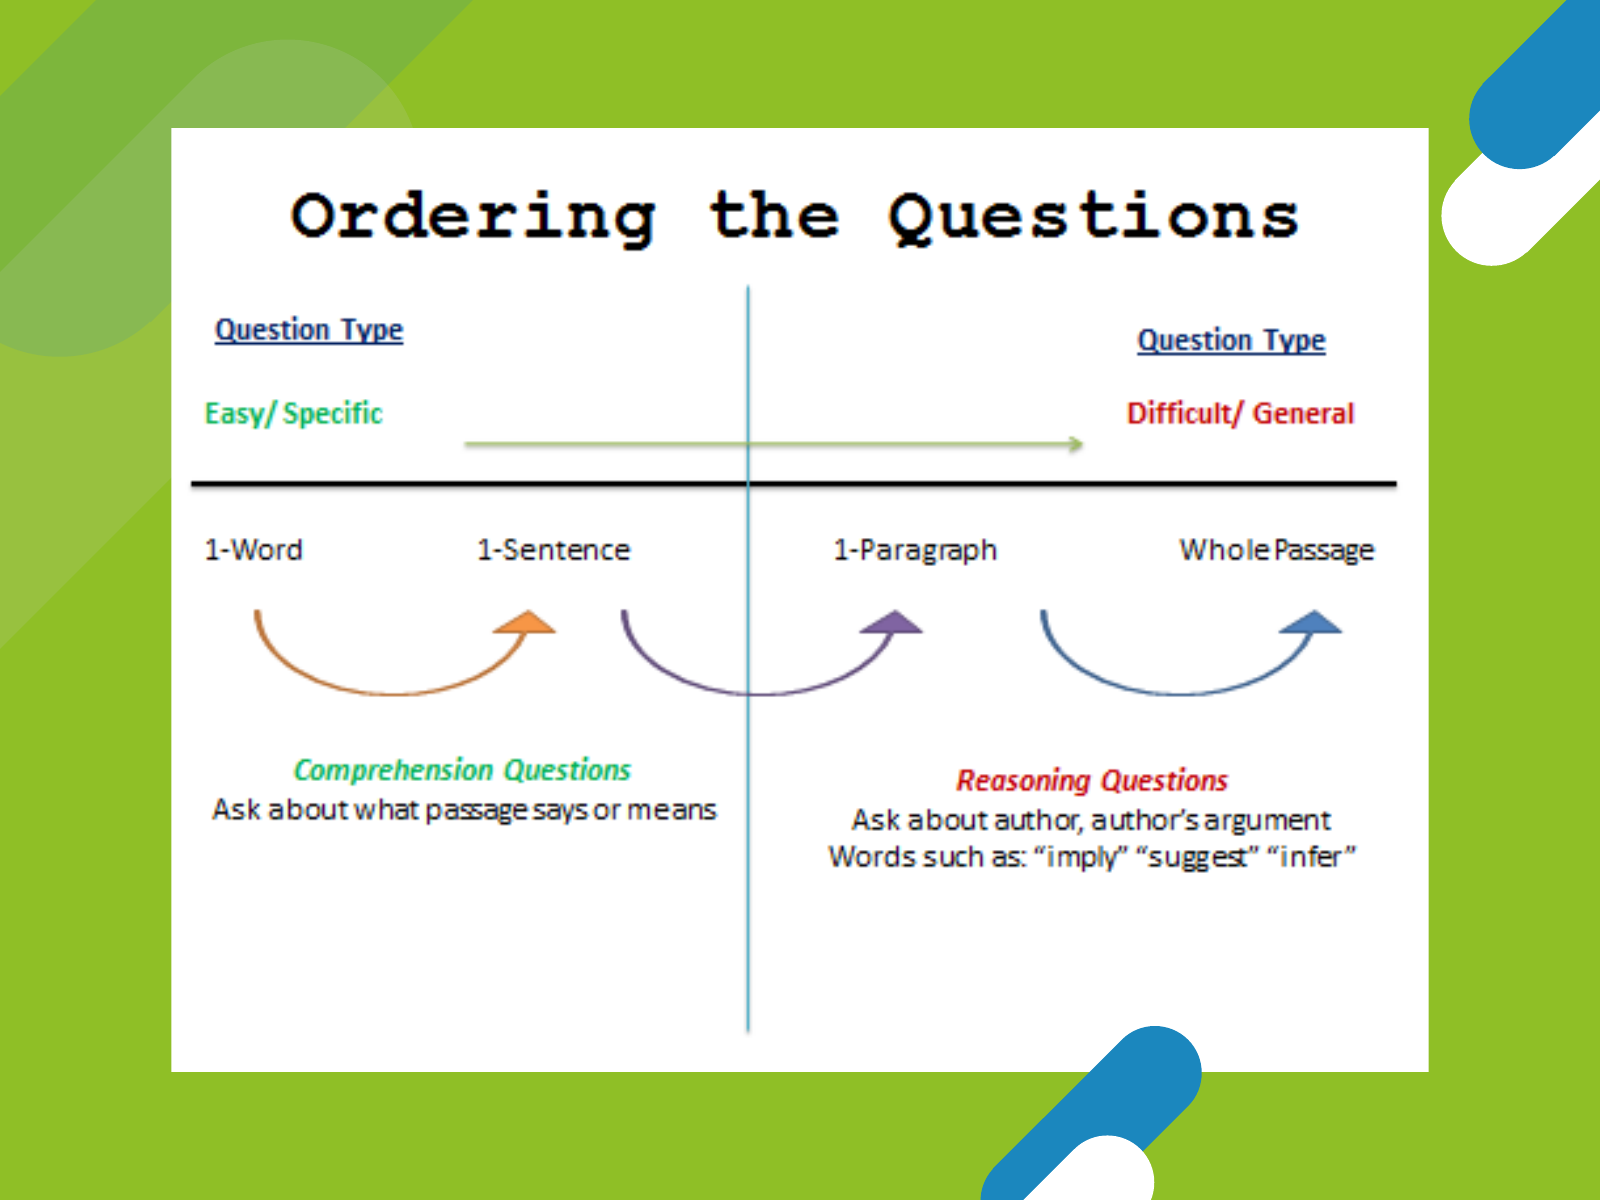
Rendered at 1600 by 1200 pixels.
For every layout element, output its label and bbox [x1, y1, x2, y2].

text_box [890, 1000, 1228, 1200]
text_box [1411, 0, 1600, 296]
text_box [0, 0, 628, 789]
text_box [171, 128, 1429, 1072]
